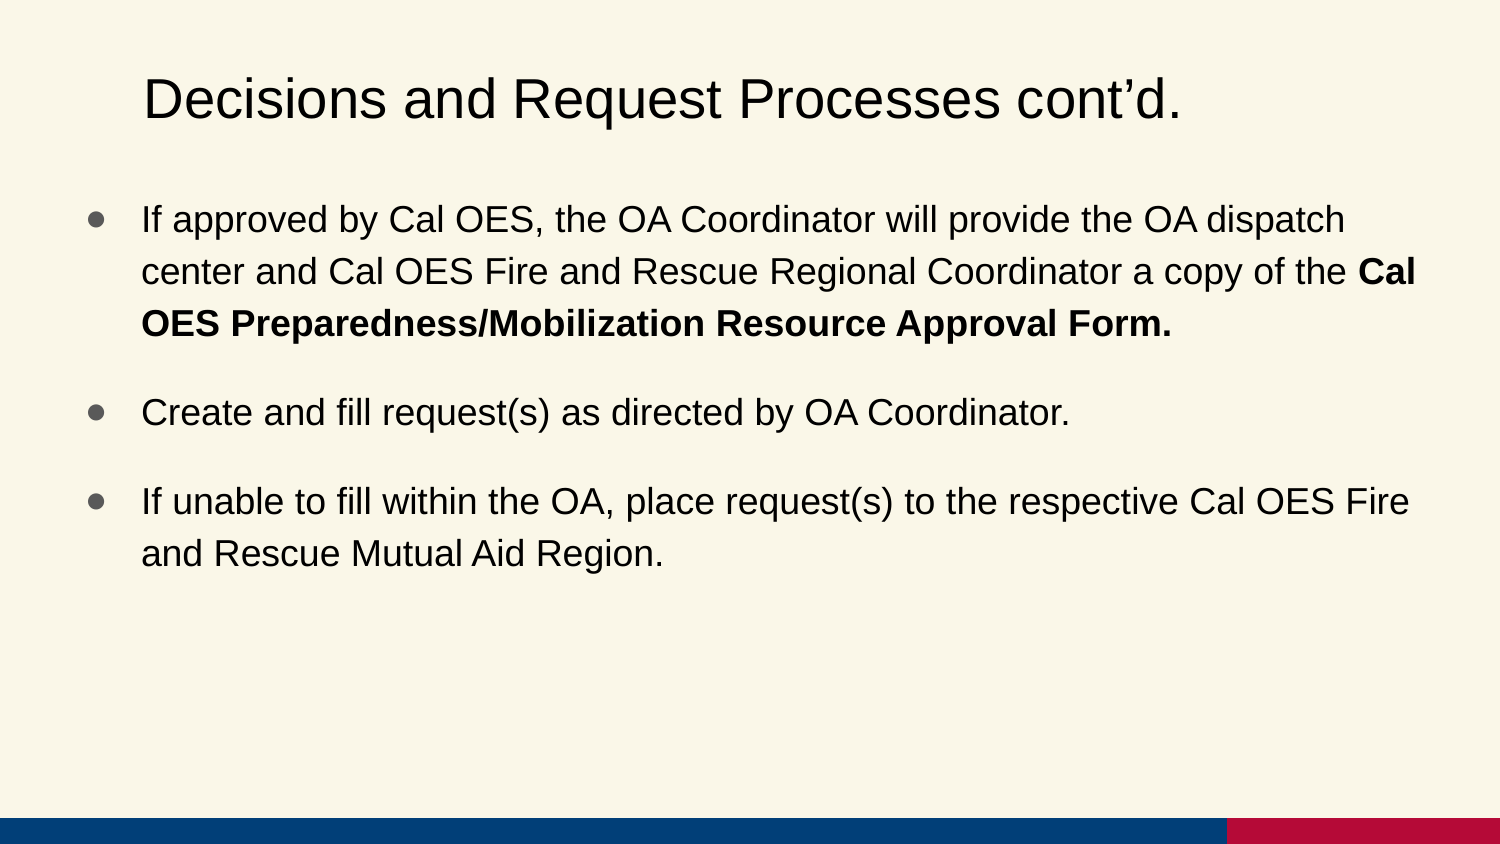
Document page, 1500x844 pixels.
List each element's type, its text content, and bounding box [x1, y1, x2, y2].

picture [0, 818, 1500, 844]
title Decisions and Request Processes cont’d. [51, 47, 1449, 131]
list If approved by Cal OES, the OA Coordinator will provide the OA dispatch center and Cal OES Fire and Rescue Regional Coordinator a copy of the Cal OES Preparedness/Mobilization Resource Approval Form. Create and fill request(s) as directed by OA Coordinator. If unable to fill within the OA, place request(s) to the respective Cal OES Fire and Rescue Mutual Aid Region. [51, 173, 1449, 734]
